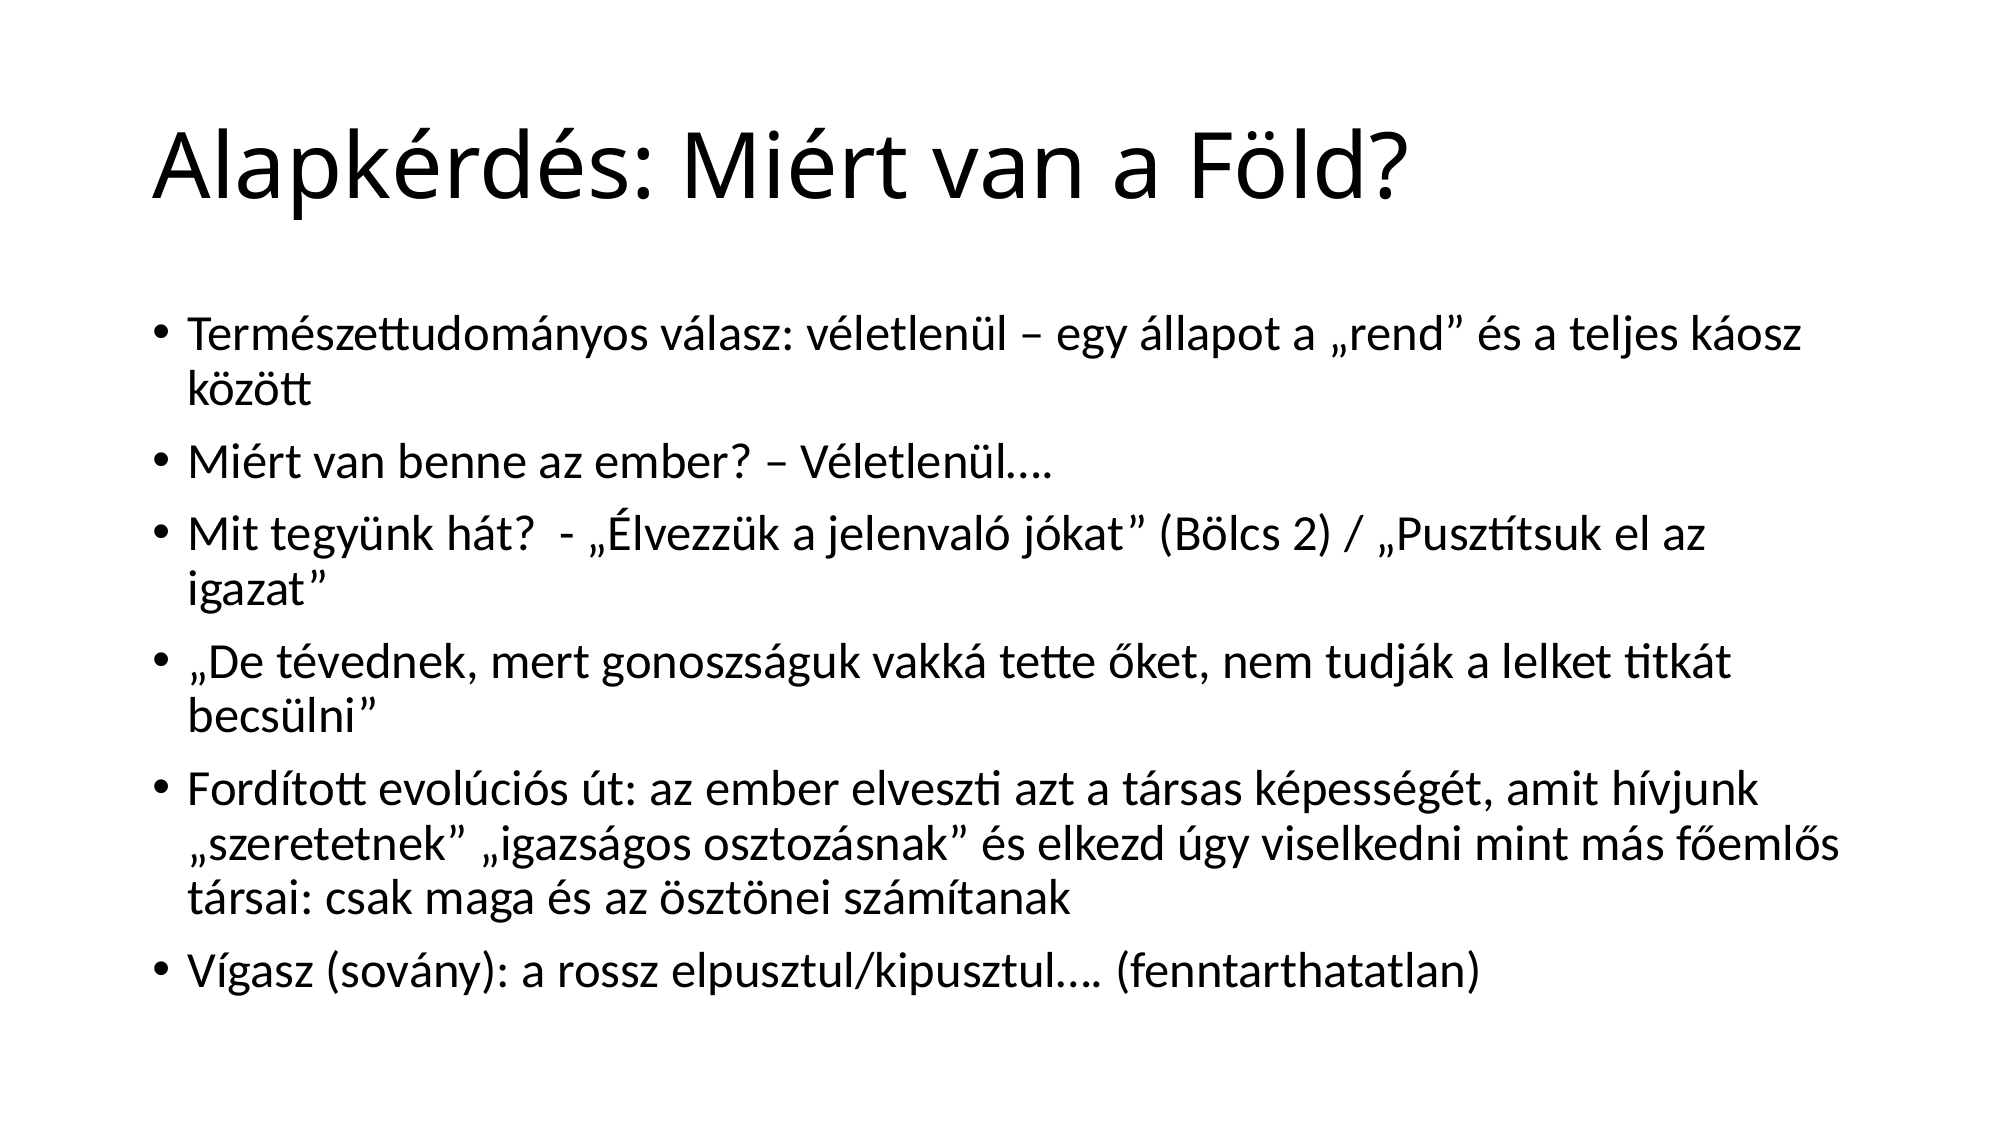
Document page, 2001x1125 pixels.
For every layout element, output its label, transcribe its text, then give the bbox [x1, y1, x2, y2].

list Természettudományos válasz: véletlenül – egy állapot a „rend” és a teljes káosz között Miért van benne az ember? – Véletlenül…. Mit tegyünk hát? - „Élvezzük a jelenvaló jókat” (Bölcs 2) / „Pusztítsuk el az igazat” „De tévednek, mert gonoszságuk vakká tette őket, nem tudják a lelket titkát becsülni” Fordított evolúciós út: az ember elveszti azt a társas képességét, amit hívjunk „szeretetnek” „igazságos osztozásnak” és elkezd úgy viselkedni mint más főemlős társai: csak maga és az ösztönei számítanak Vígasz (sovány): a rossz elpusztul/kipusztul…. (fenntarthatatlan) [137, 299, 1863, 1014]
title Alapkérdés: Miért van a Föld? [137, 59, 1863, 278]
